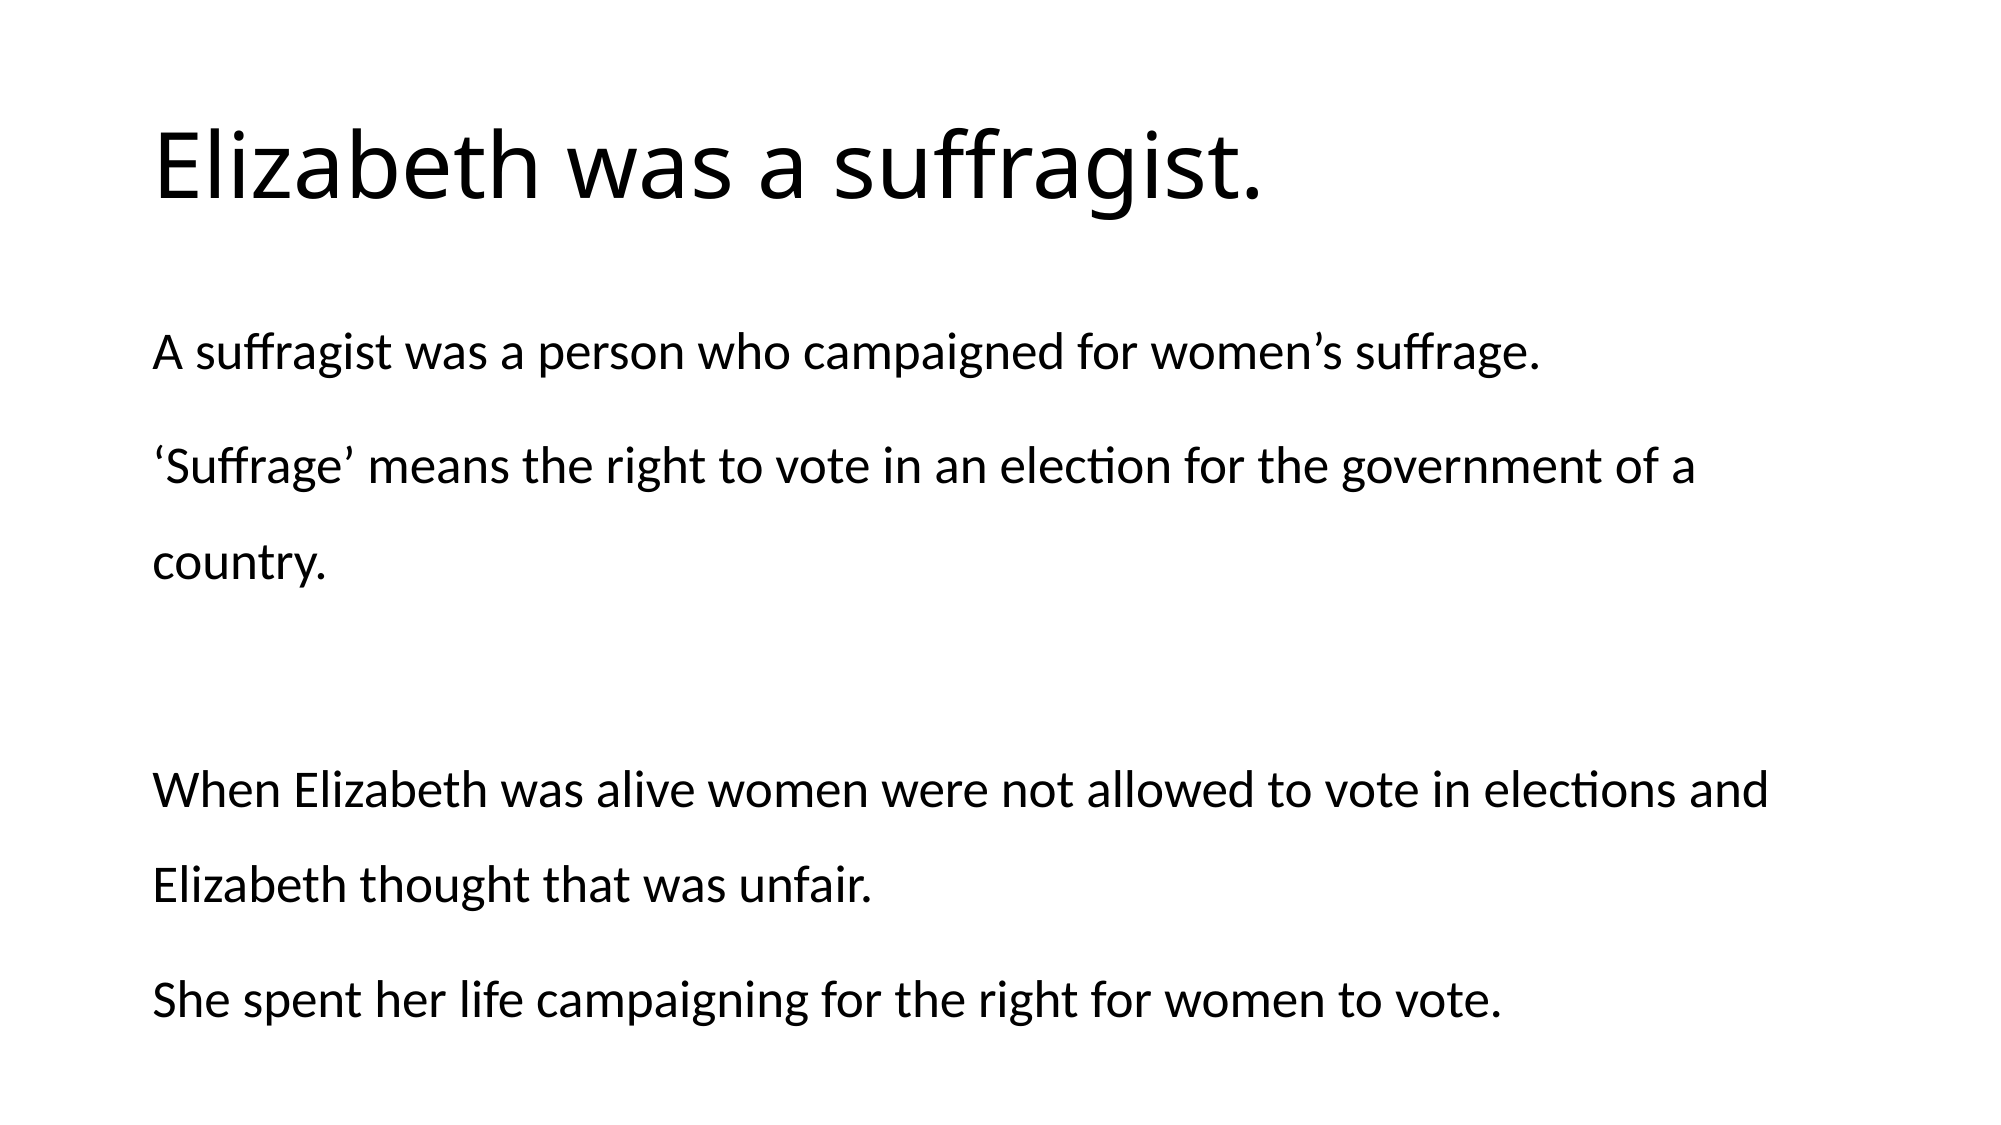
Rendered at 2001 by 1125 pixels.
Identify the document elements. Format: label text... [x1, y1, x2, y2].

title Elizabeth was a suffragist. [137, 59, 1863, 277]
list A suffragist was a person who campaigned for women’s suffrage. ‘Suffrage’ means the right to vote in an election for the government of a country. When Elizabeth was alive women were not allowed to vote in elections and Elizabeth thought that was unfair. She spent her life campaigning for the right for women to vote. [137, 277, 1863, 1043]
